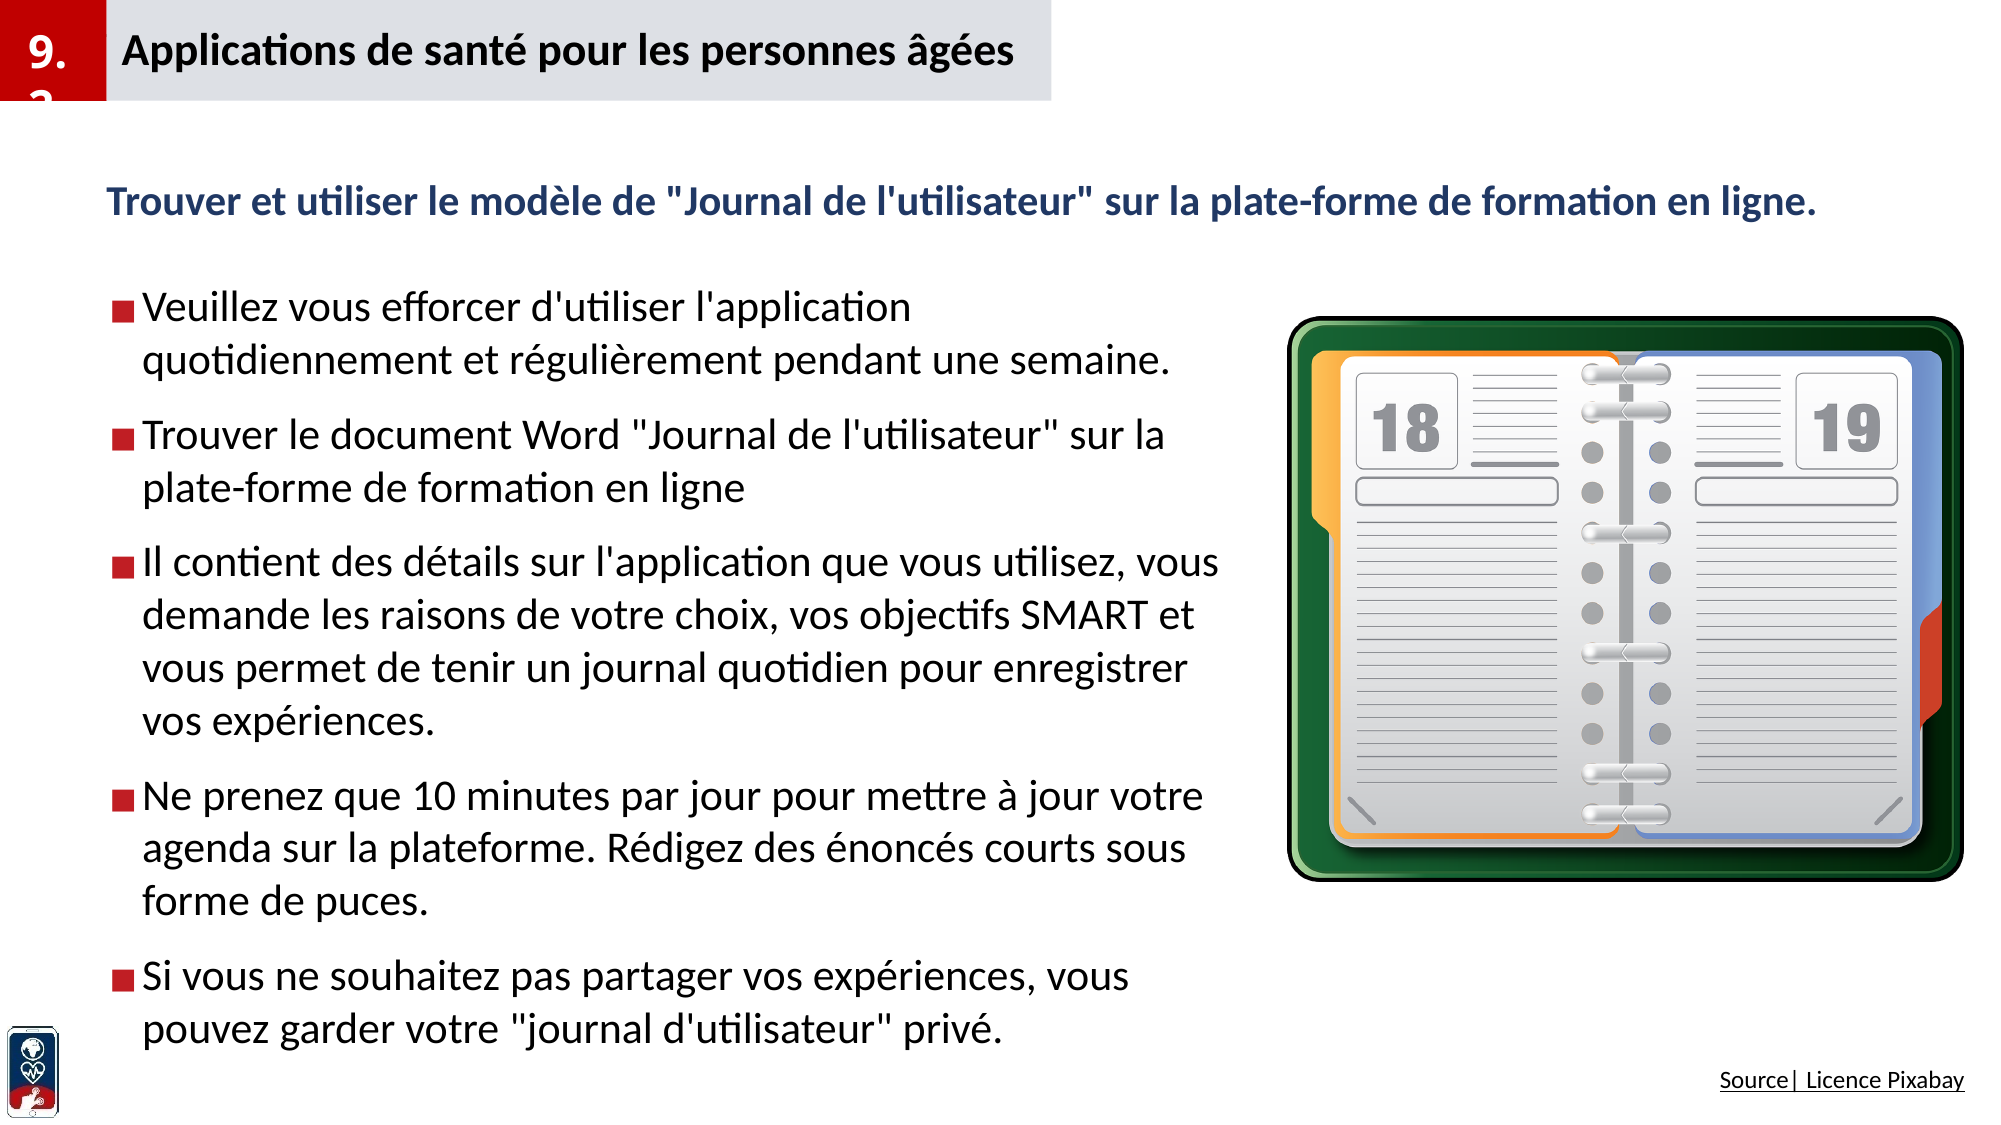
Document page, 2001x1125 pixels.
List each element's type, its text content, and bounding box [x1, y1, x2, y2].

text_box [0, 0, 106, 101]
picture [7, 1026, 59, 1118]
text_box Source| Licence Pixabay [1584, 1056, 1980, 1102]
text_box 9.2 [13, 15, 107, 86]
list Veuillez vous efforcer d'utiliser l'application quotidiennement et régulièrement pendant une semaine. Trouver le document Word "Journal de l'utilisateur" sur la plate-forme de formation en ligne Il contient des détails sur l'application que vous utilisez, vous demande les raisons de votre choix, vos objectifs SMART et vous permet de tenir un journal quotidien pour enregistrer vos expériences. Ne prenez que 10 minutes par jour pour mettre à jour votre agenda sur la plateforme. Rédigez des énoncés courts sous forme de puces. Si vous ne souhaitez pas partager vos expériences, vous pouvez garder votre "journal d'utilisateur" privé. [91, 270, 1237, 1069]
picture [1287, 316, 1965, 882]
title Trouver et utiliser le modèle de "Journal de l'utilisateur" sur la plate-forme de formation en ligne. [91, 152, 1906, 252]
text_box Applications de santé pour les personnes âgées [106, 0, 1052, 101]
